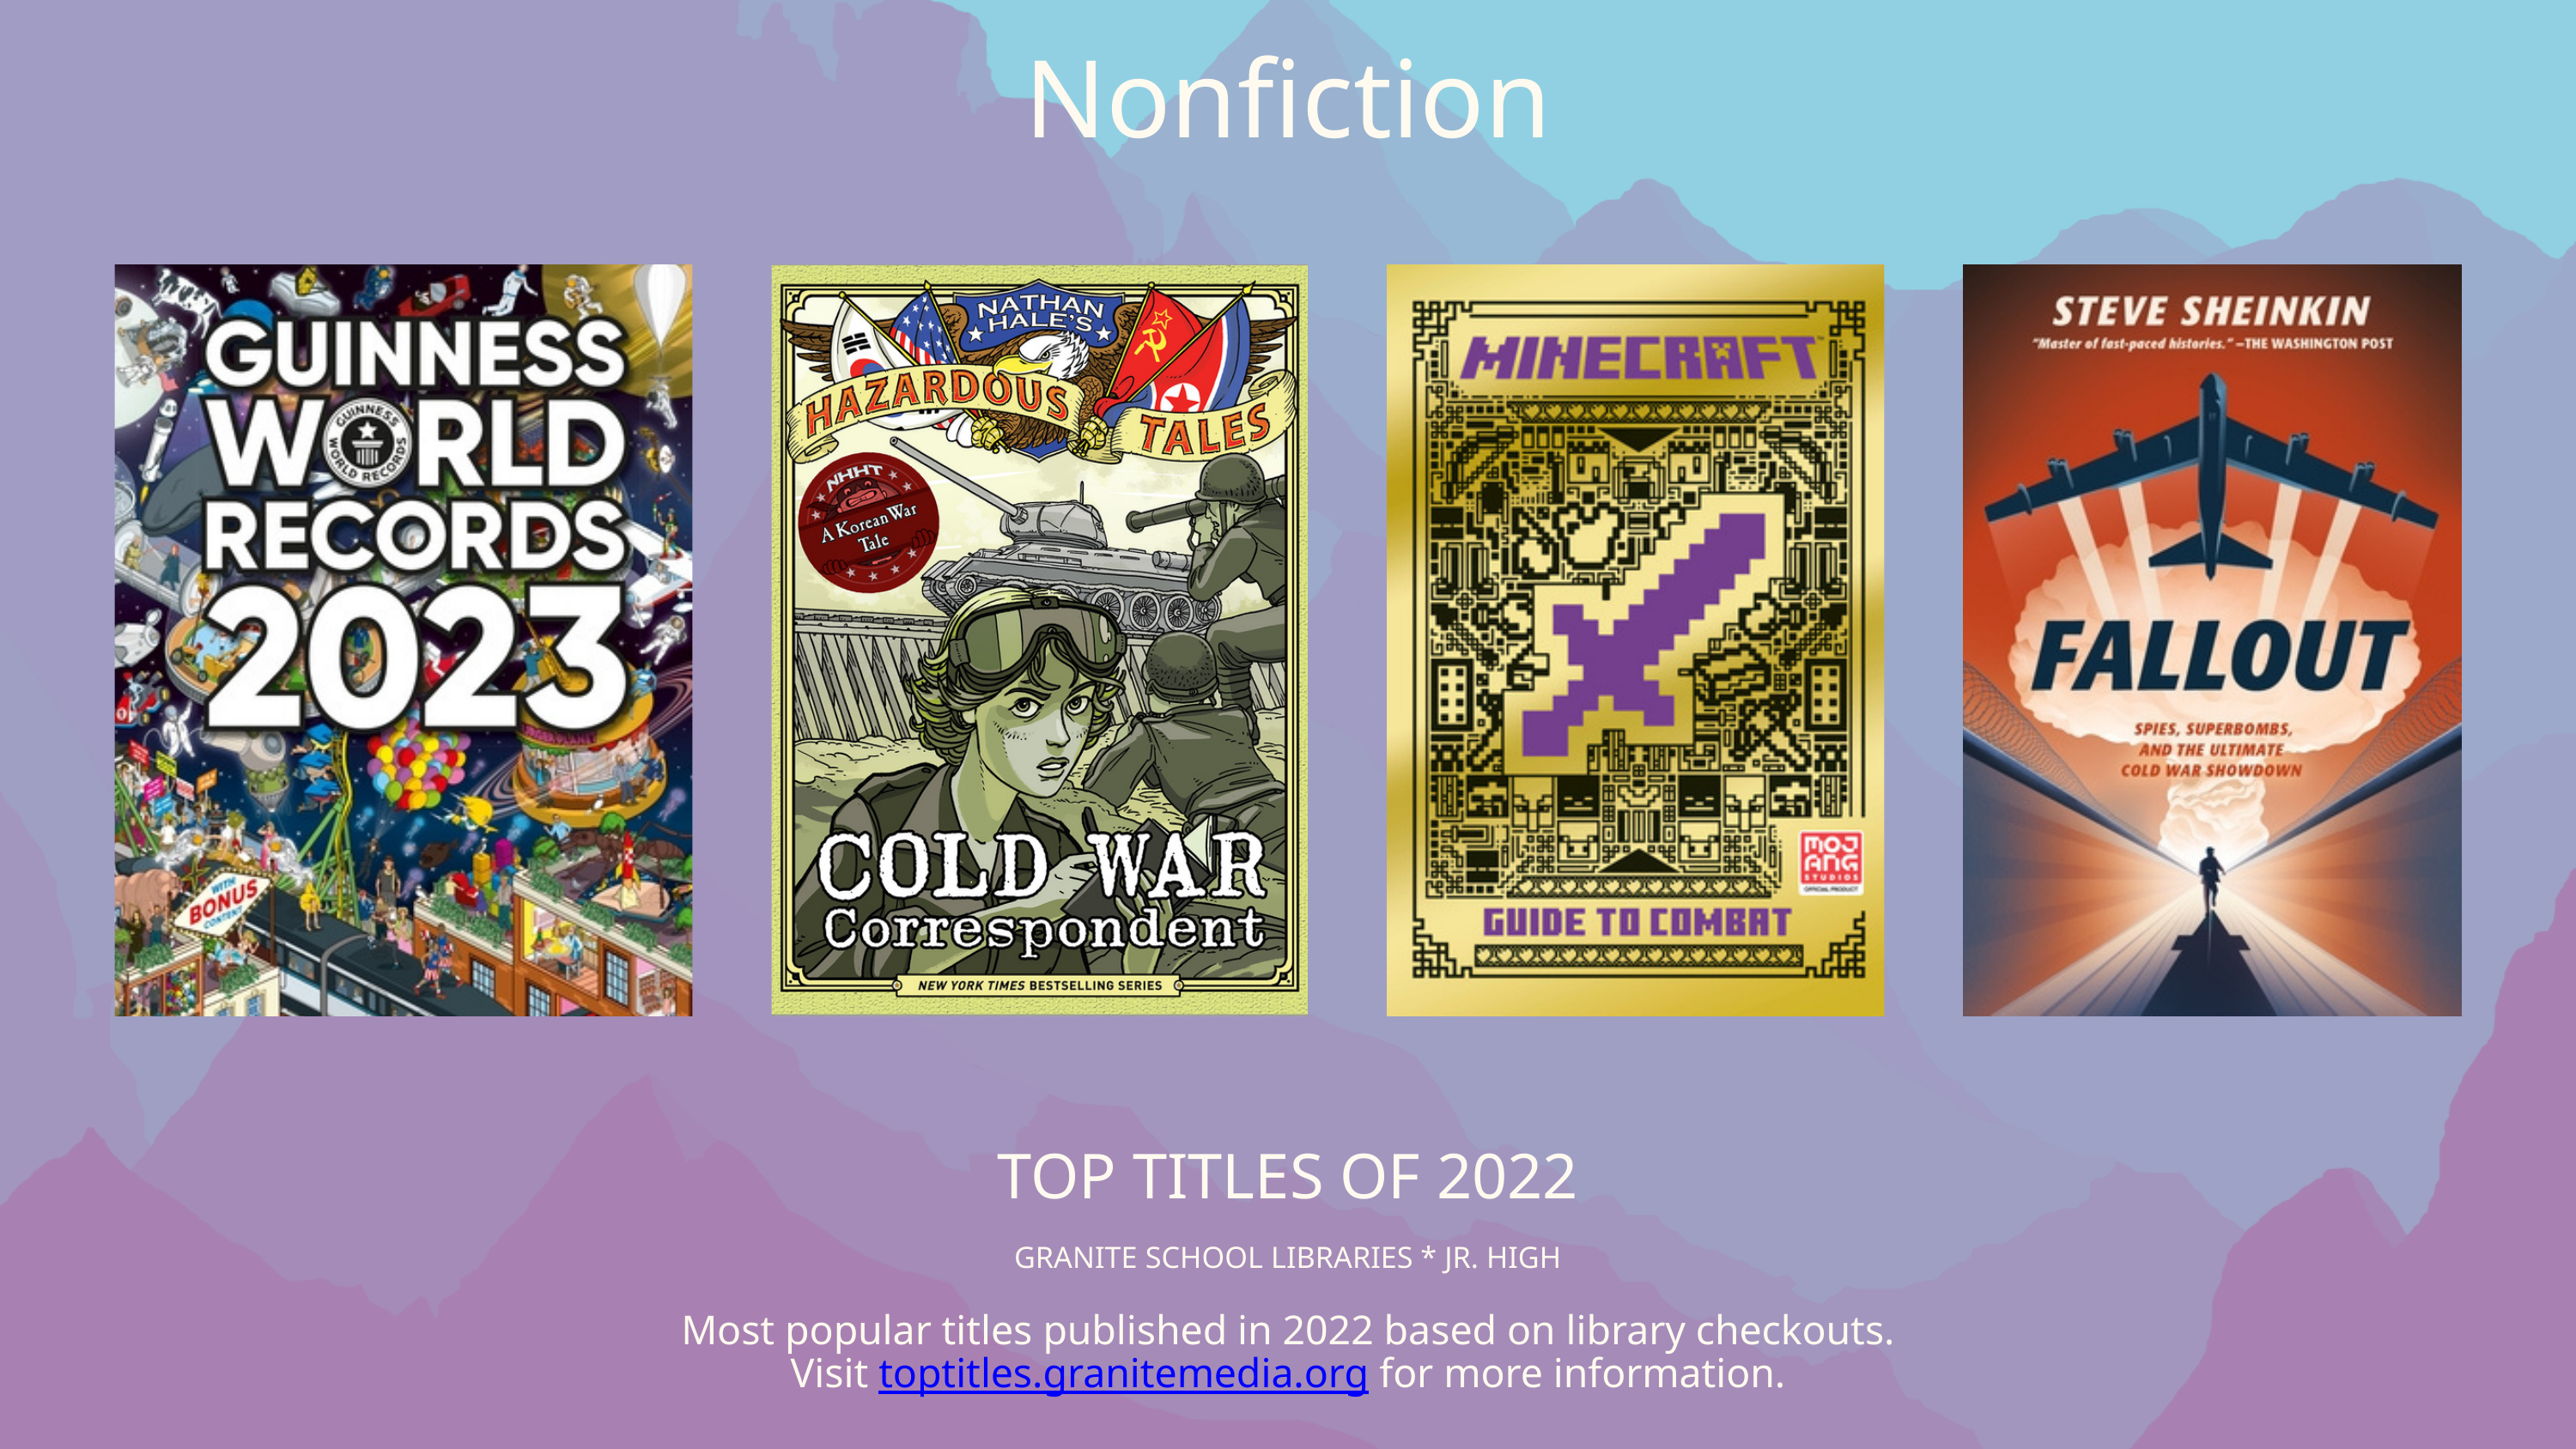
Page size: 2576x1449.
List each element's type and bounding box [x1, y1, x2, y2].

text_box [114, 264, 2462, 1016]
text_box [279, 1134, 2297, 1402]
picture [0, 0, 2576, 1449]
